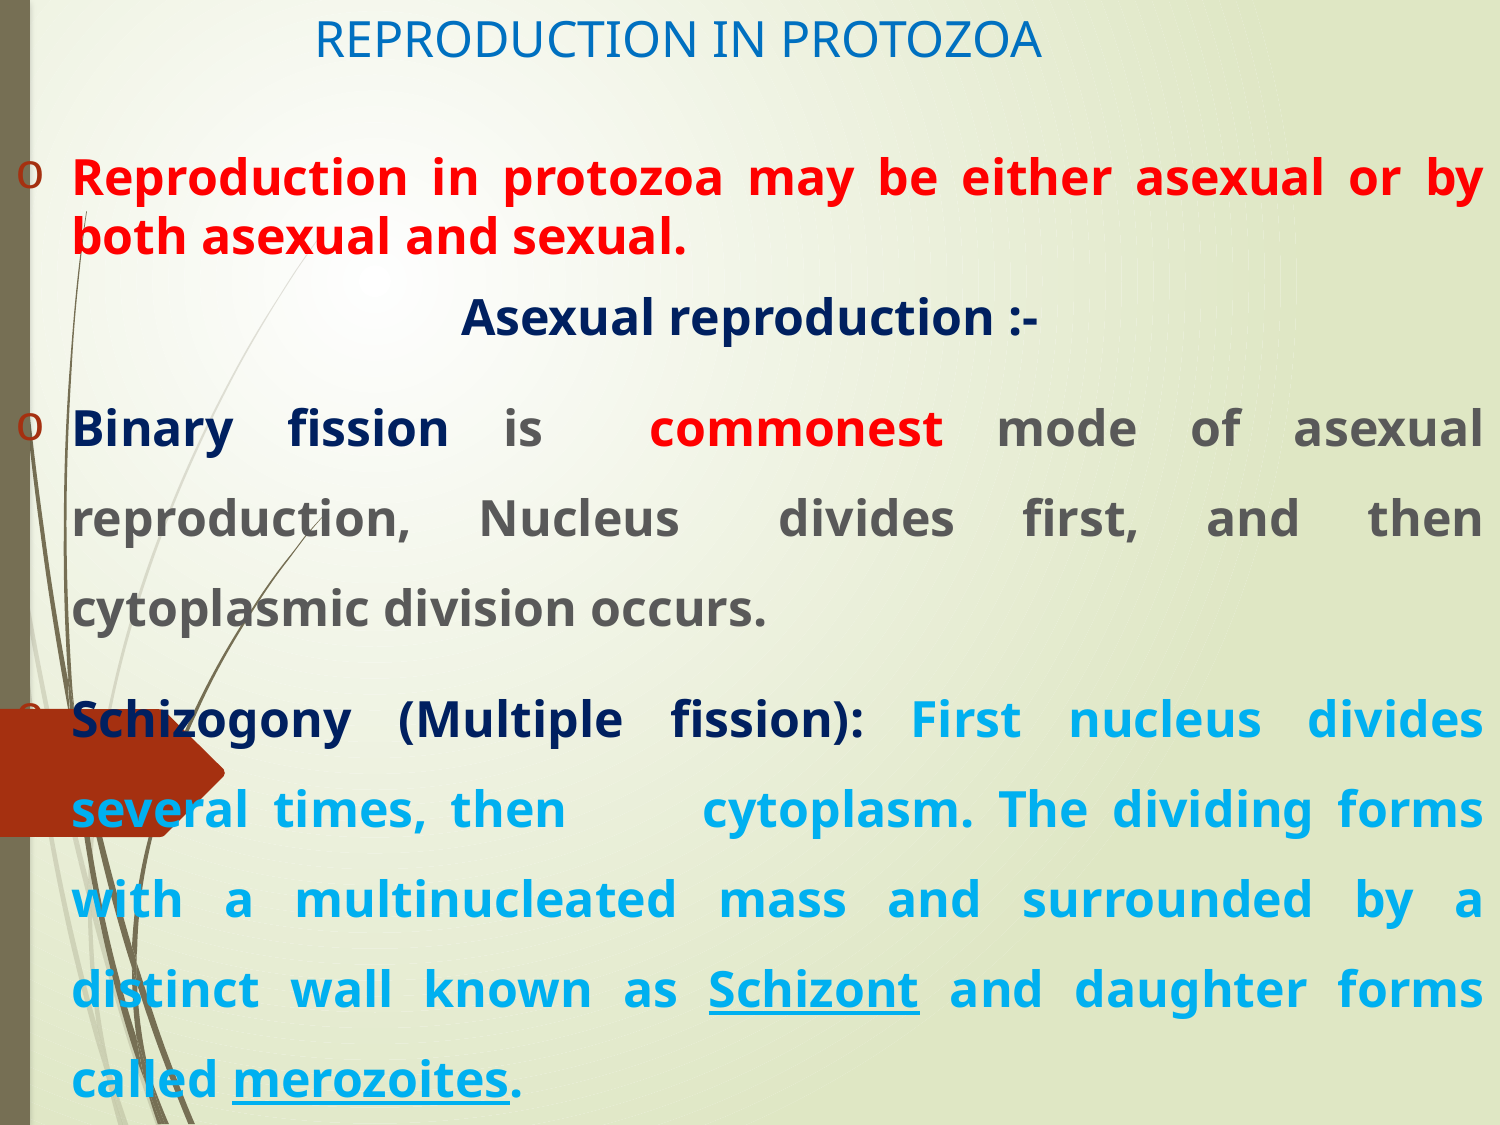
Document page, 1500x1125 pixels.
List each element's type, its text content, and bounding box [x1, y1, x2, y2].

subtitle Reproduction in protozoa may be either asexual or by both asexual and sexual. Asexual reproduction :- Binary fission is commonest mode of asexual reproduction, Nucleus divides first, and then cytoplasmic division occurs. Schizogony (Multiple fission): First nucleus divides several times, then cytoplasm. The dividing forms with a multinucleated mass and surrounded by a distinct wall known as Schizont and daughter forms called merozoites. [0, 137, 1500, 1125]
title REPRODUCTION IN PROTOZOA [0, 0, 1500, 75]
